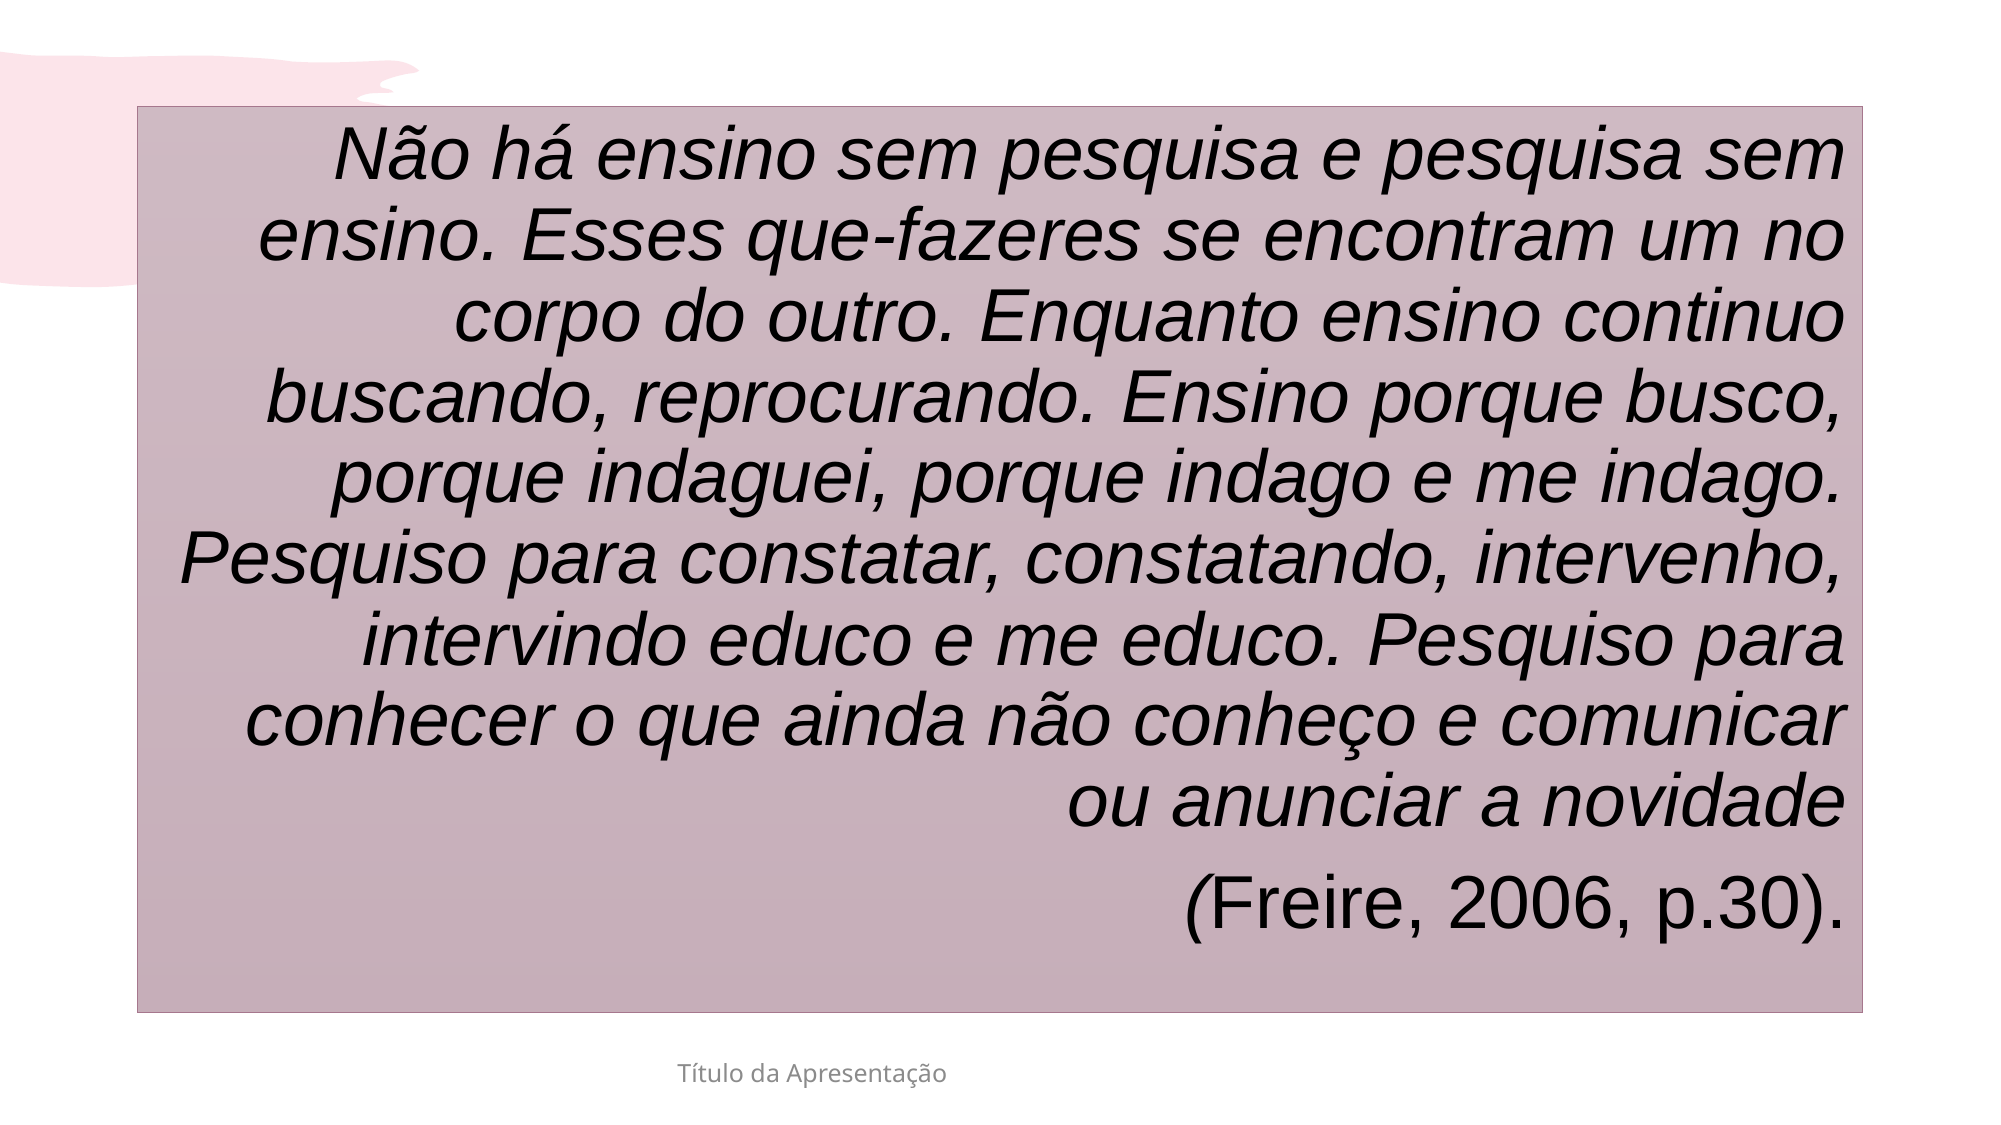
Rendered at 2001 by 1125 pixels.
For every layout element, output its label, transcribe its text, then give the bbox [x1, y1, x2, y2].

list Não há ensino sem pesquisa e pesquisa sem ensino. Esses que-fazeres se encontram um no corpo do outro. Enquanto ensino continuo buscando, reprocurando. Ensino porque busco, porque indaguei, porque indago e me indago. Pesquiso para constatar, constatando, intervenho, intervindo educo e me educo. Pesquiso para conhecer o que ainda não conheço e comunicar ou anunciar a novidade (Freire, 2006, p.30). [137, 106, 1863, 1013]
footer Título da Apresentação [662, 1042, 1338, 1103]
